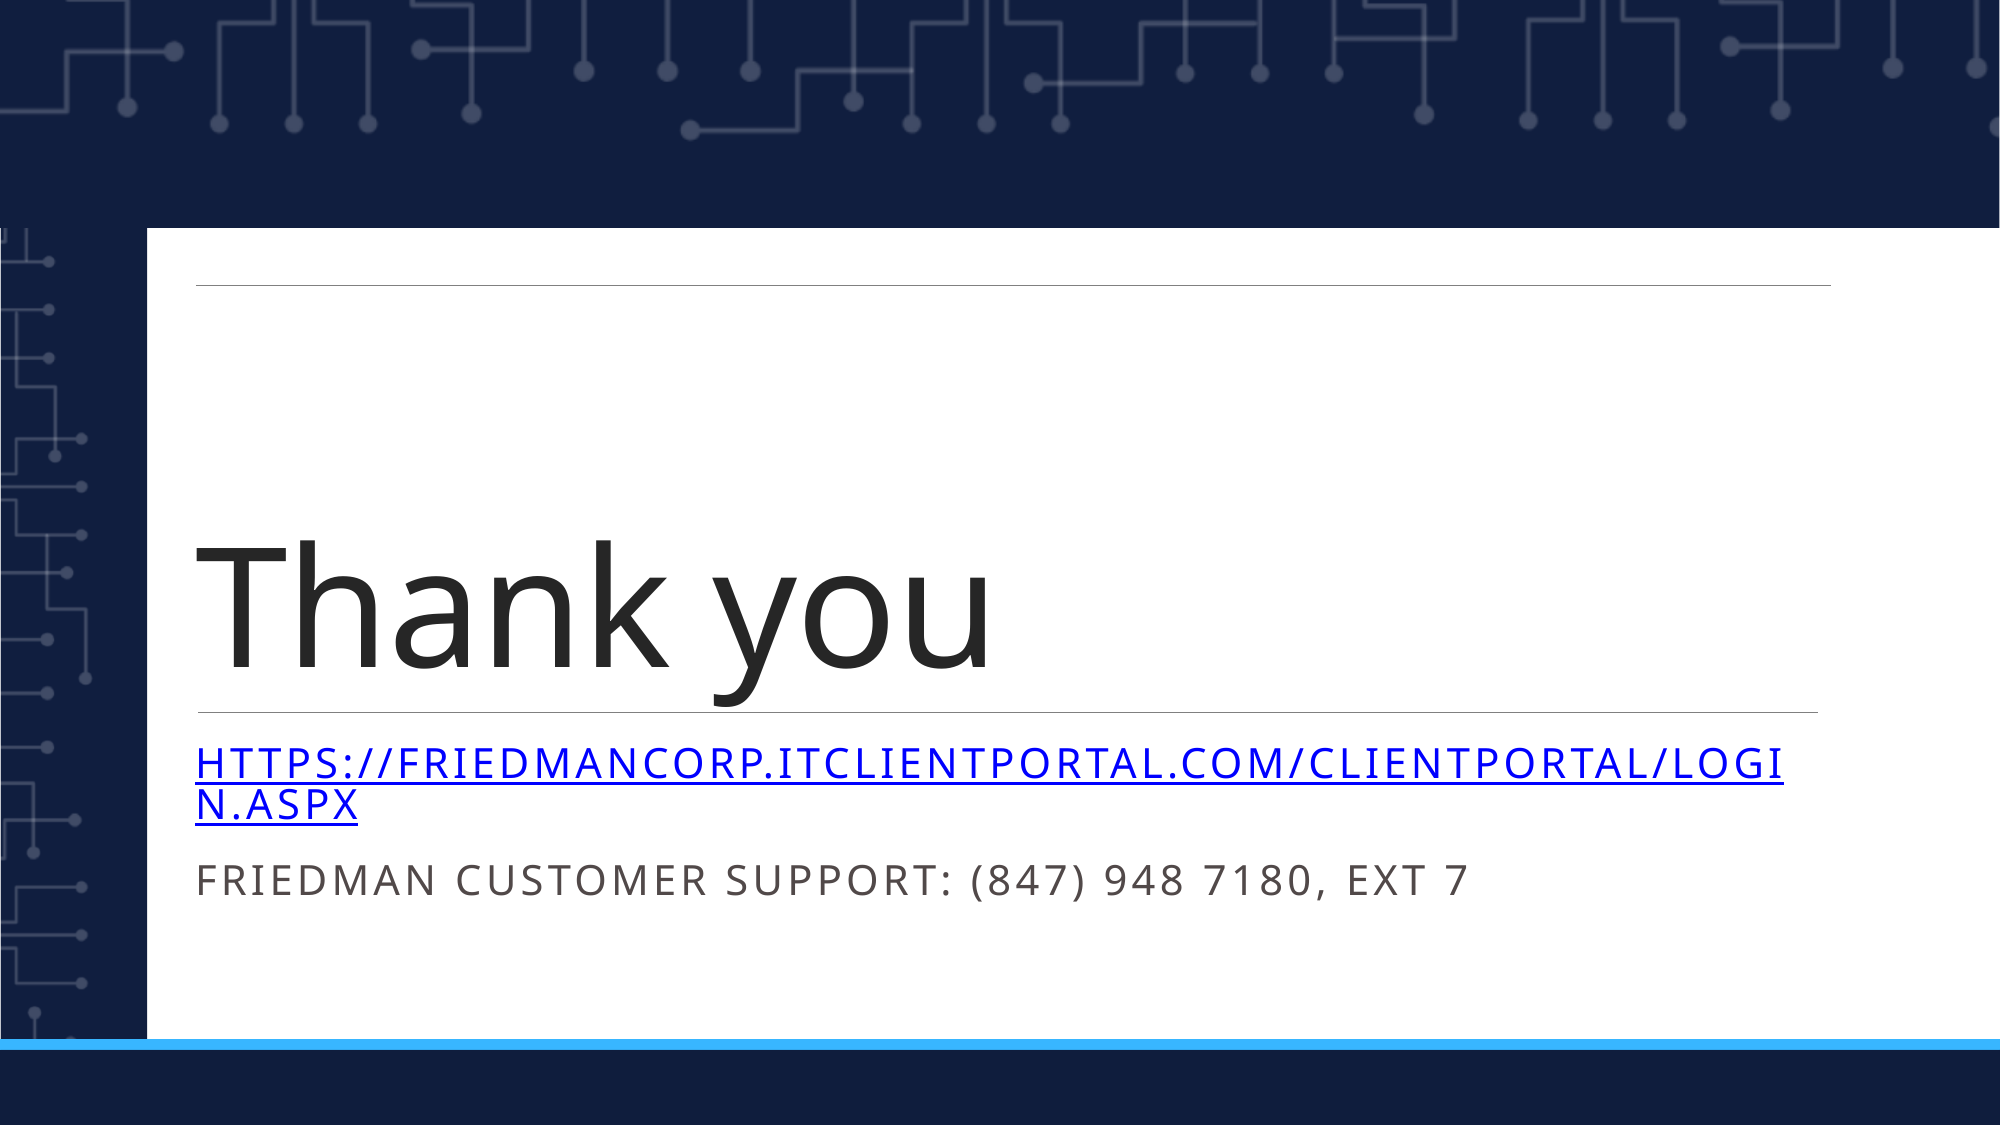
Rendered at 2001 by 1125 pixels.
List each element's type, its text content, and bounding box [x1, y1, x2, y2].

title Thank you [180, 124, 1830, 710]
picture [0, 0, 2000, 1039]
list https://friedmancorp.itclientportal.com/ClientPortal/Login.aspx Friedman customer support: (847) 948 7180, Ext 7 [180, 730, 1830, 918]
